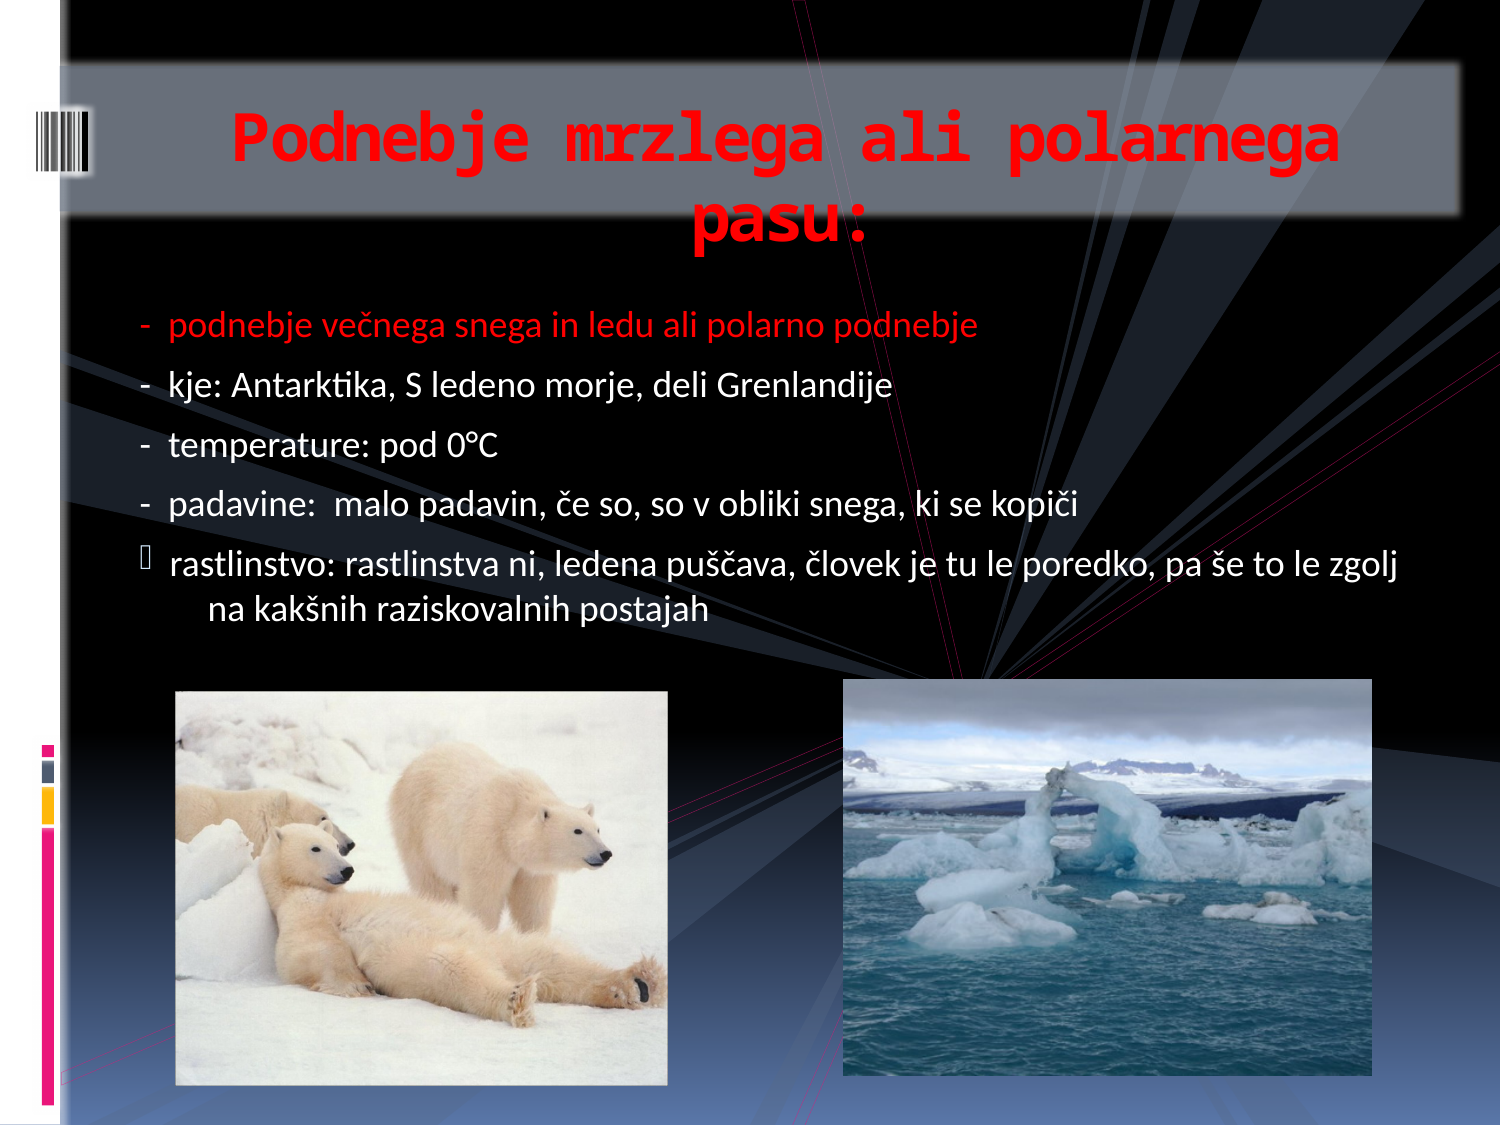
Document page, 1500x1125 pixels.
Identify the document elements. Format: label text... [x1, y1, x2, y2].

picture [843, 679, 1372, 1077]
list - podnebje večnega snega in ledu ali polarno podnebje - kje: Antarktika, S ledeno morje, deli Grenlandije - temperature: pod 0°C - padavine: malo padavin, če so, so v obliki snega, ki se kopiči rastlinstvo: rastlinstva ni, ledena puščava, človek je tu le poredko, pa še to le zgolj na kakšnih raziskovalnih postajah [117, 292, 1418, 1067]
picture [175, 690, 669, 1086]
title Podnebje mrzlega ali polarnega pasu: [115, 84, 1454, 212]
